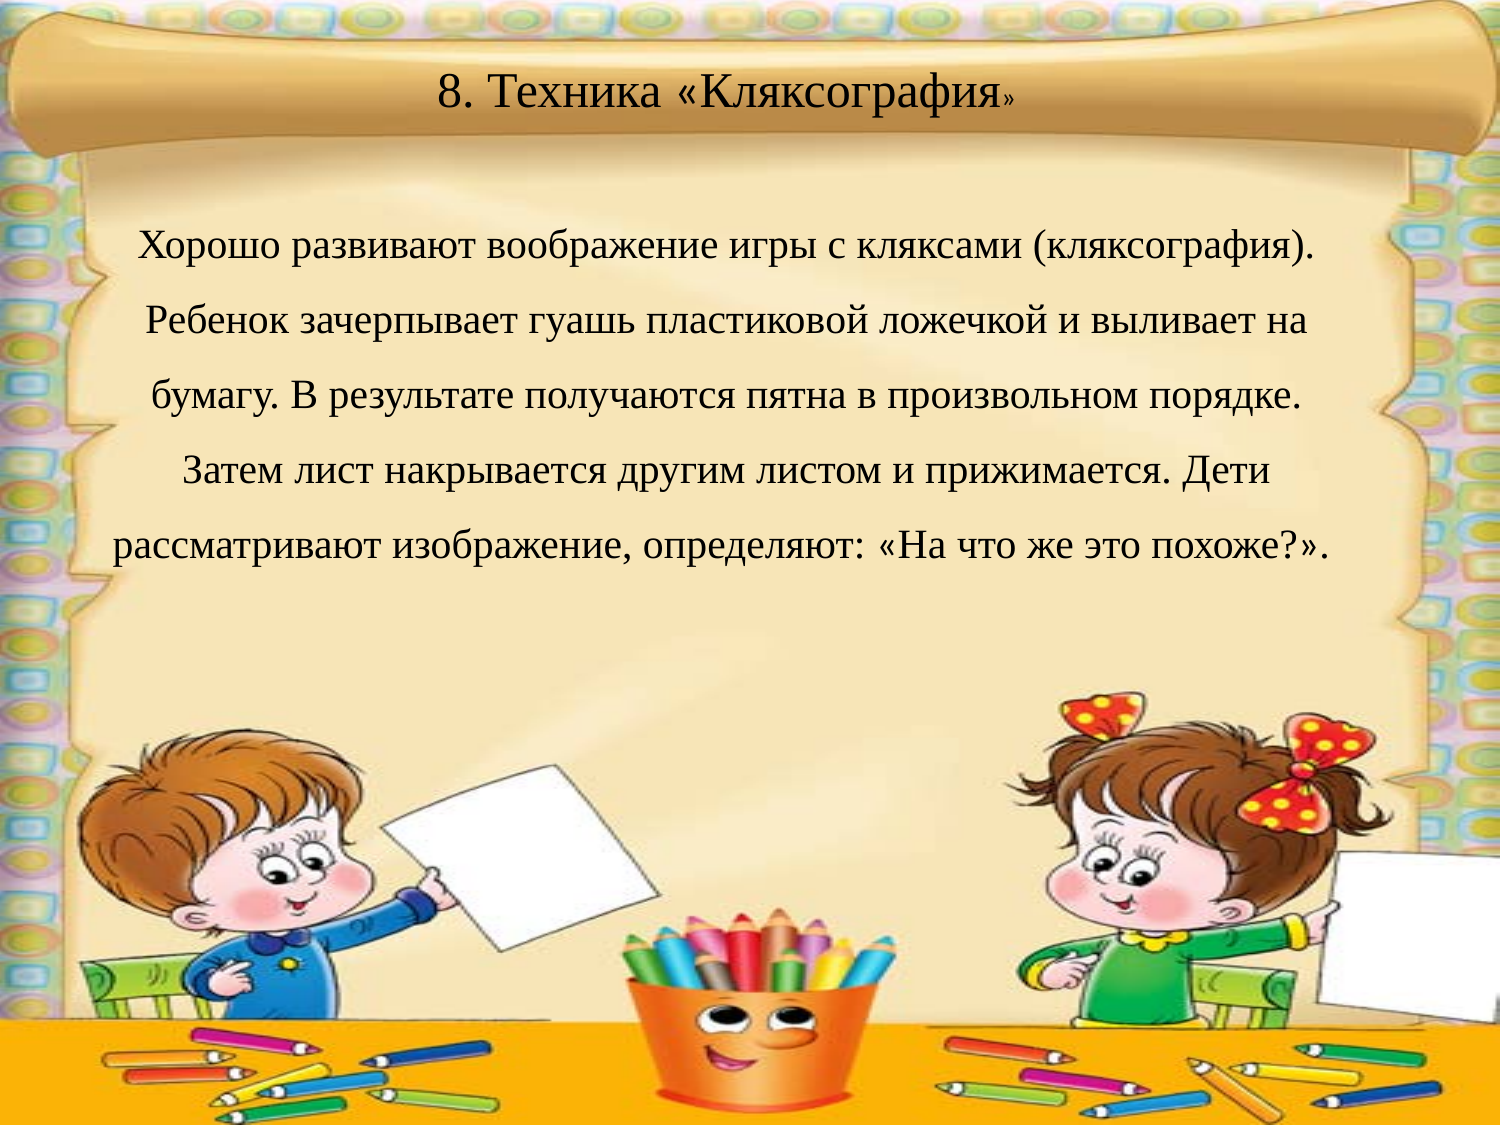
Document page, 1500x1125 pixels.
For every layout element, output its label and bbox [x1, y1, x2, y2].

list [0, 0, 1500, 1125]
